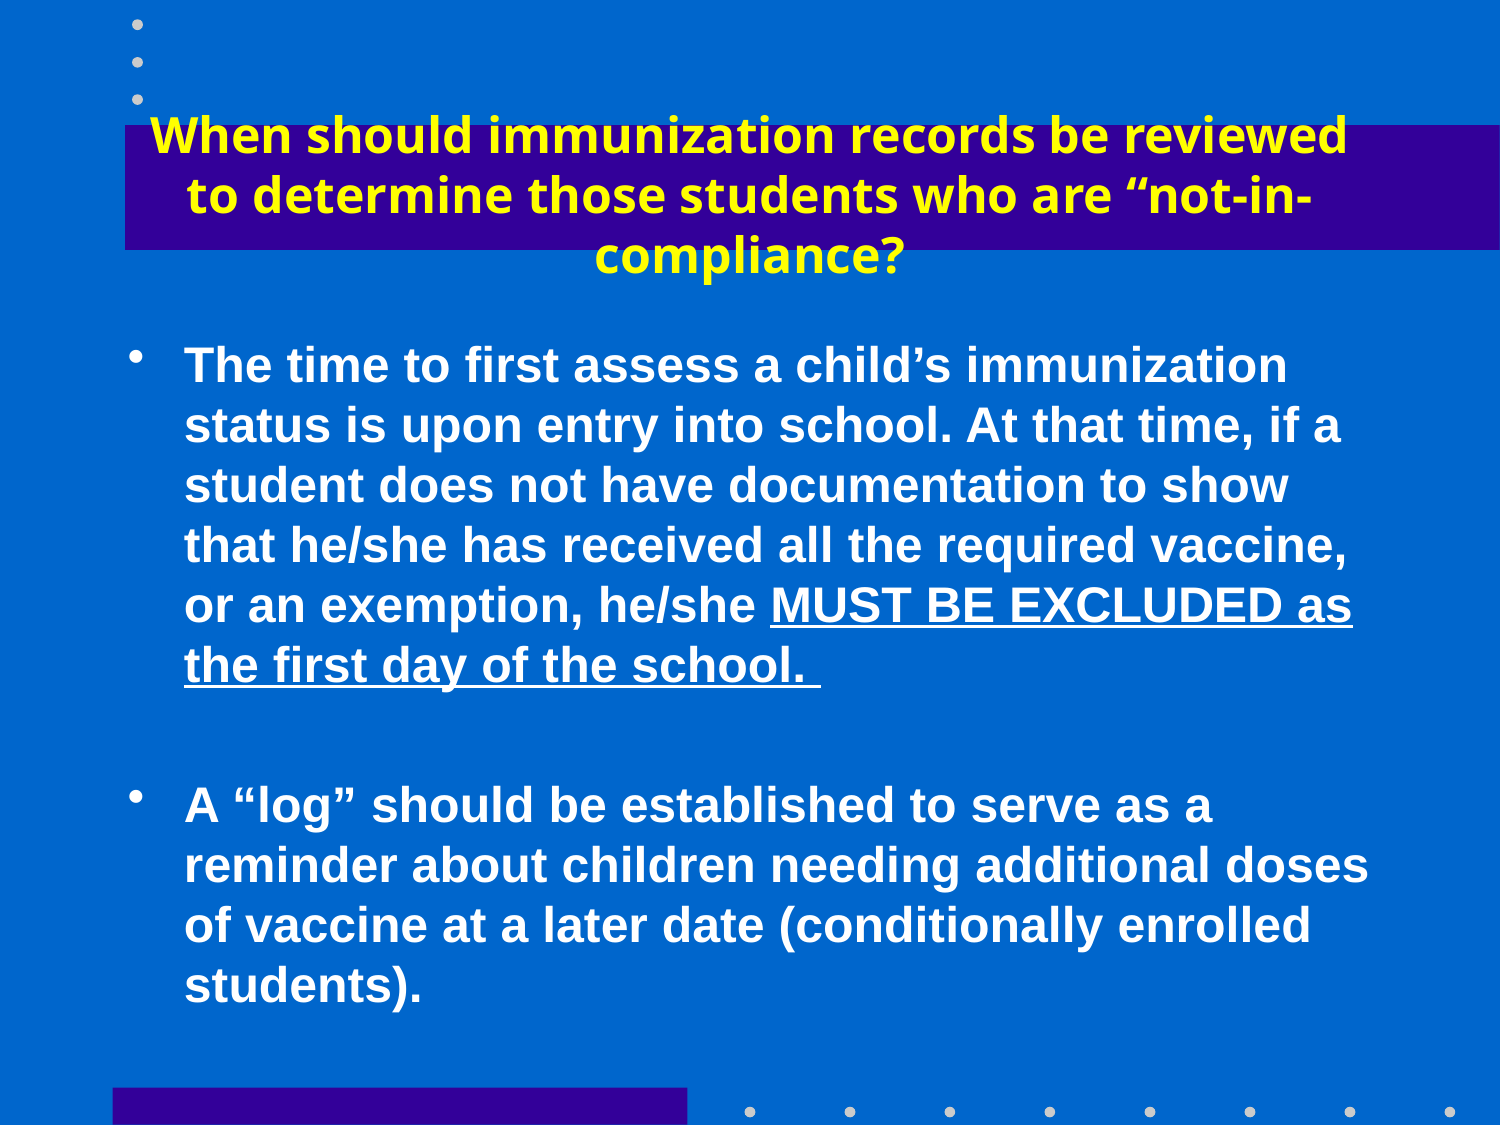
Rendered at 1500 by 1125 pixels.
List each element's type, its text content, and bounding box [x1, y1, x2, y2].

list The time to first assess a child’s immunization status is upon entry into school. At that time, if a student does not have documentation to show that he/she has received all the required vaccine, or an exemption, he/she MUST BE EXCLUDED as the first day of the school. A “log” should be established to serve as a reminder about children needing additional doses of vaccine at a later date (conditionally enrolled students). [112, 324, 1401, 1063]
title When should immunization records be reviewed to determine those students who are “not-in-compliance? [112, 99, 1388, 288]
